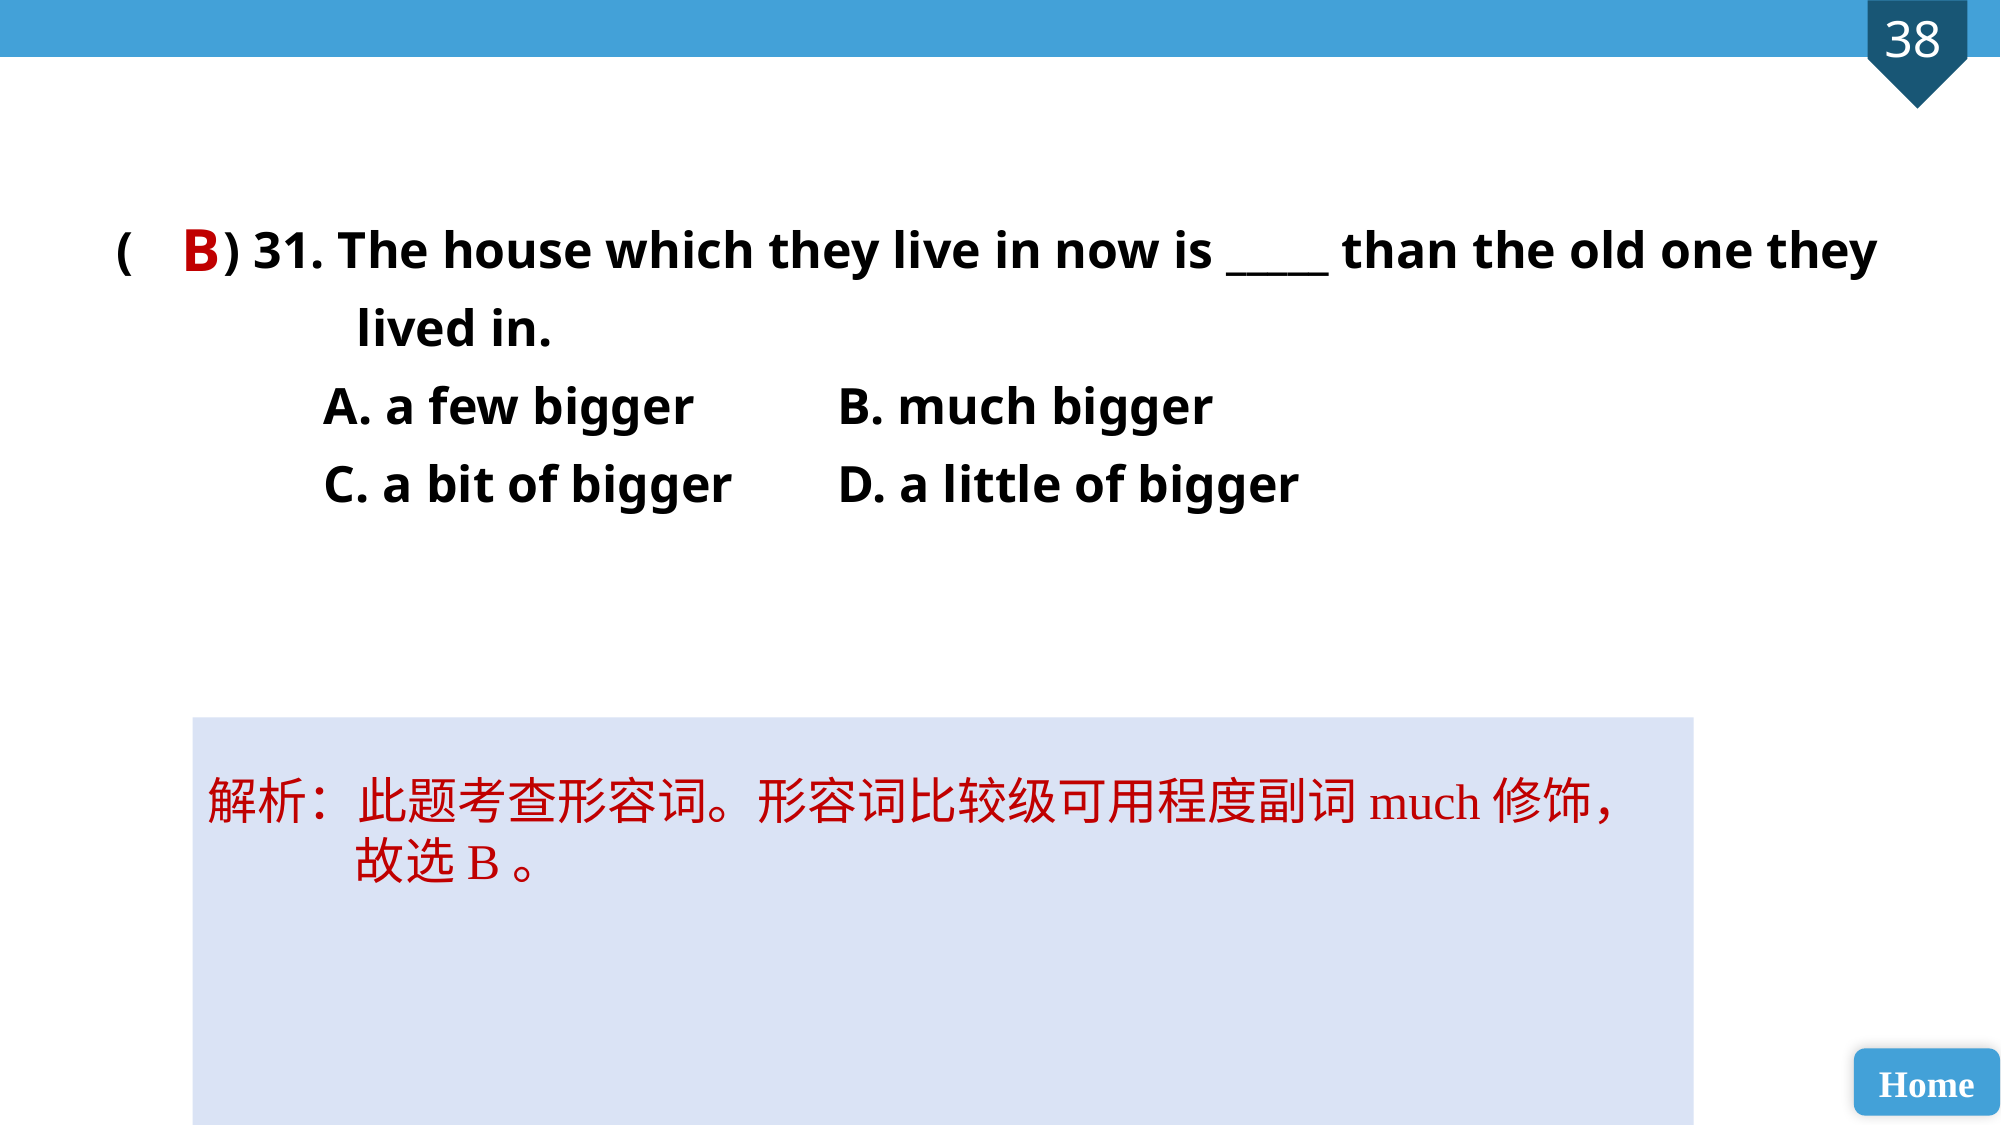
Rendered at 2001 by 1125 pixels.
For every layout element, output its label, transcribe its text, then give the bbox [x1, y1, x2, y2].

text_box ( ) 31. The house which they live in now is _____ than the old one they lived in. A. a few bigger B. much bigger C. a bit of bigger D. a little of bigger [101, 193, 1976, 520]
text_box 解析：此题考查形容词。形容词比较级可用程度副词much修饰，故选B。 [192, 762, 1608, 897]
text_box B [166, 206, 236, 291]
text_box [191, 716, 1695, 1125]
